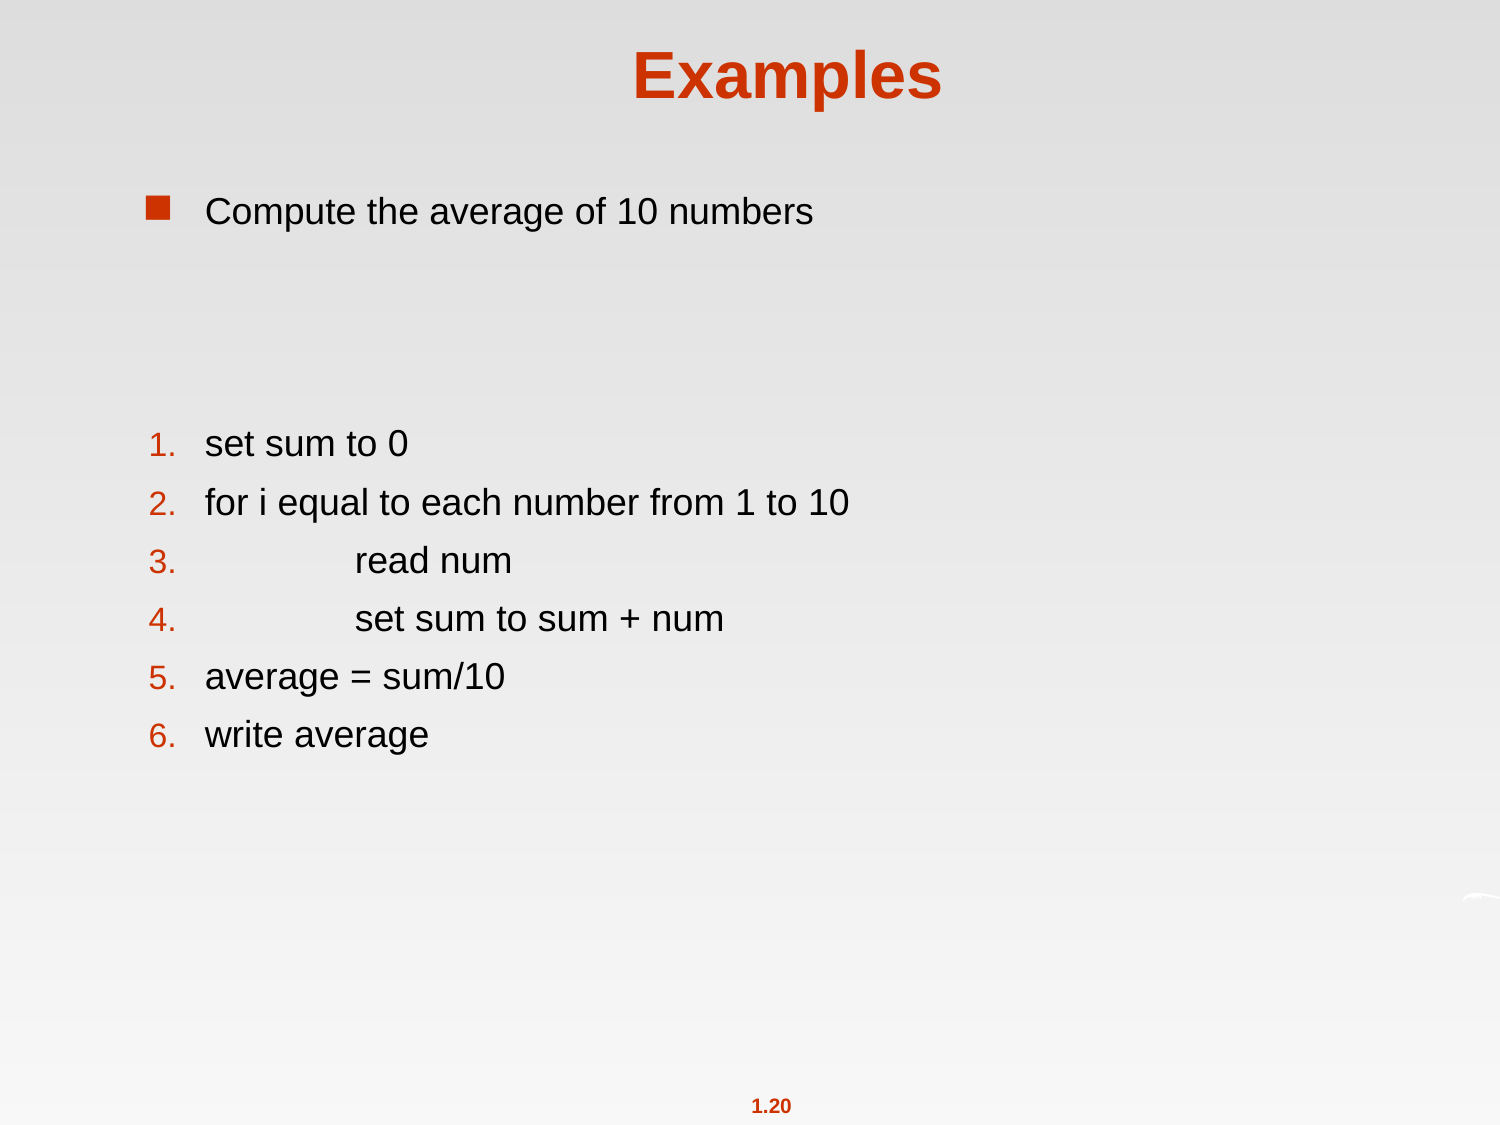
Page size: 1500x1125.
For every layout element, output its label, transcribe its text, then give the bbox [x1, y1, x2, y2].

list Compute the average of 10 numbers set sum to 0 for i equal to each number from 1 to 10 read num set sum to sum + num average = sum/10 write average [133, 179, 1391, 985]
title Examples [125, 18, 1452, 120]
